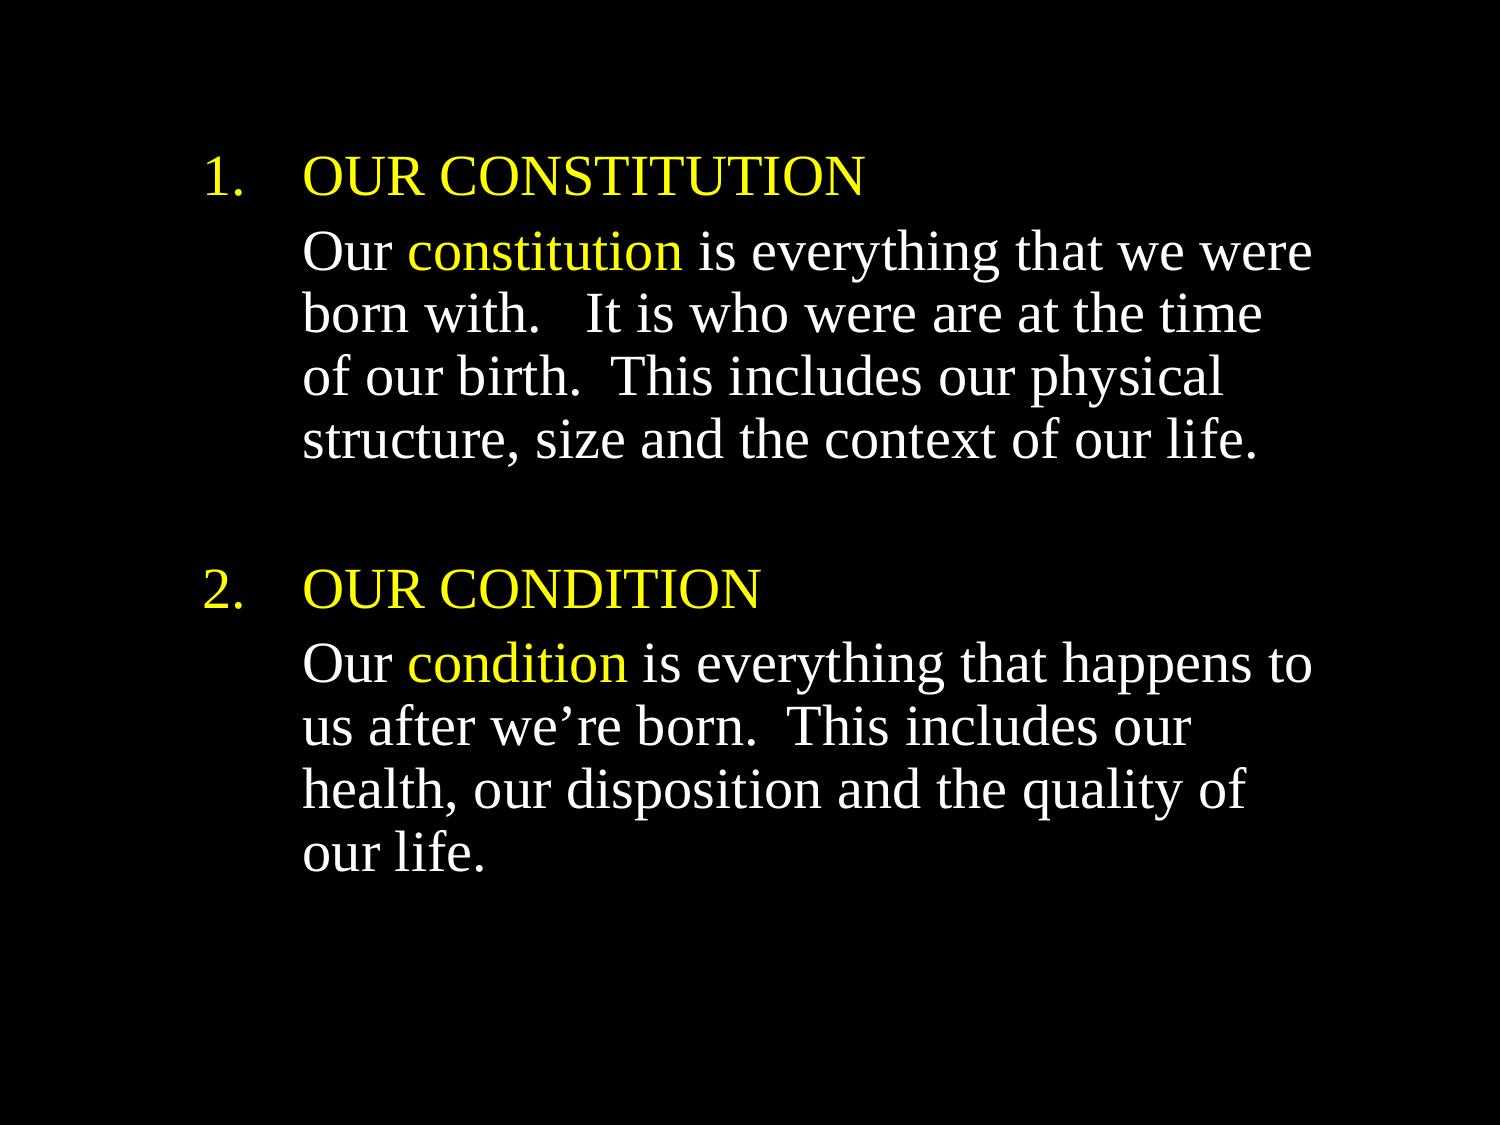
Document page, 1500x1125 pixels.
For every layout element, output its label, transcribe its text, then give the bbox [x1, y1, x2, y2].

list OUR CONSTITUTION Our constitution is everything that we were born with. It is who were are at the time of our birth. This includes our physical structure, size and the context of our life. OUR CONDITION Our condition is everything that happens to us after we’re born. This includes our health, our disposition and the quality of our life. [187, 137, 1338, 931]
